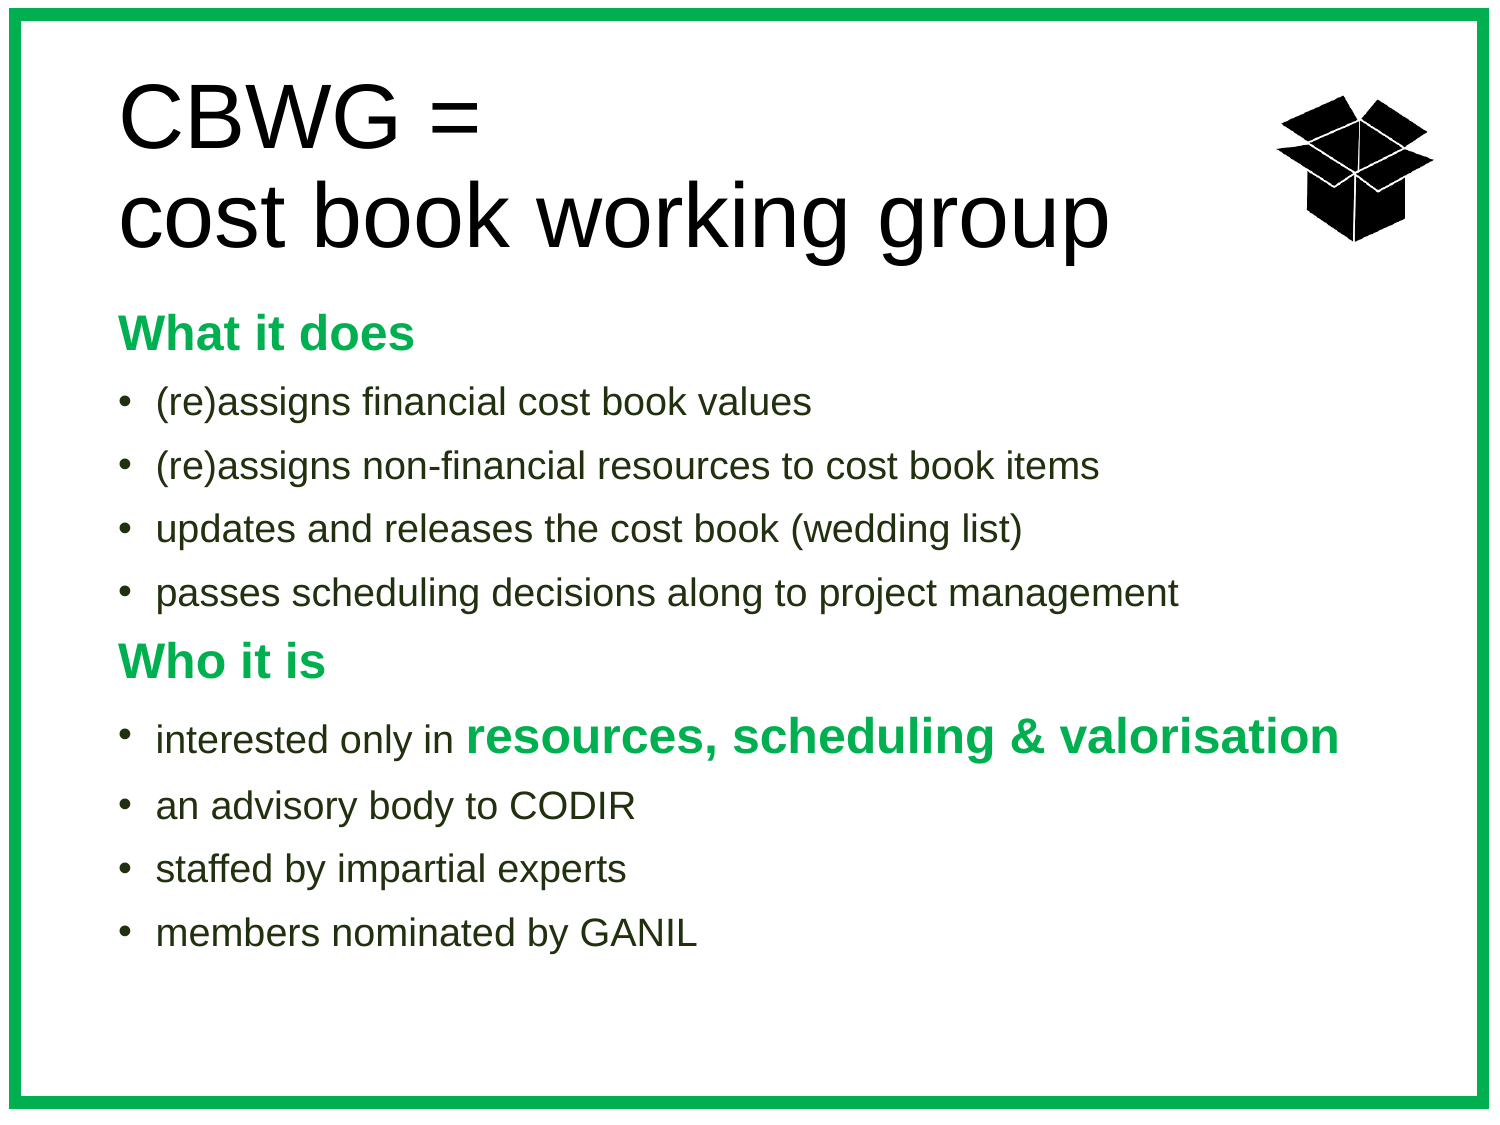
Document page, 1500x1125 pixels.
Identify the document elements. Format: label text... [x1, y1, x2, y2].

title CBWG = cost book working group [103, 59, 1397, 278]
list What it does (re)assigns financial cost book values (re)assigns non-financial resources to cost book items updates and releases the cost book (wedding list) passes scheduling decisions along to project management Who it is interested only in resources, scheduling & valorisation an advisory body to CODIR staffed by impartial experts members nominated by GANIL [103, 299, 1397, 1014]
picture [1272, 93, 1437, 244]
